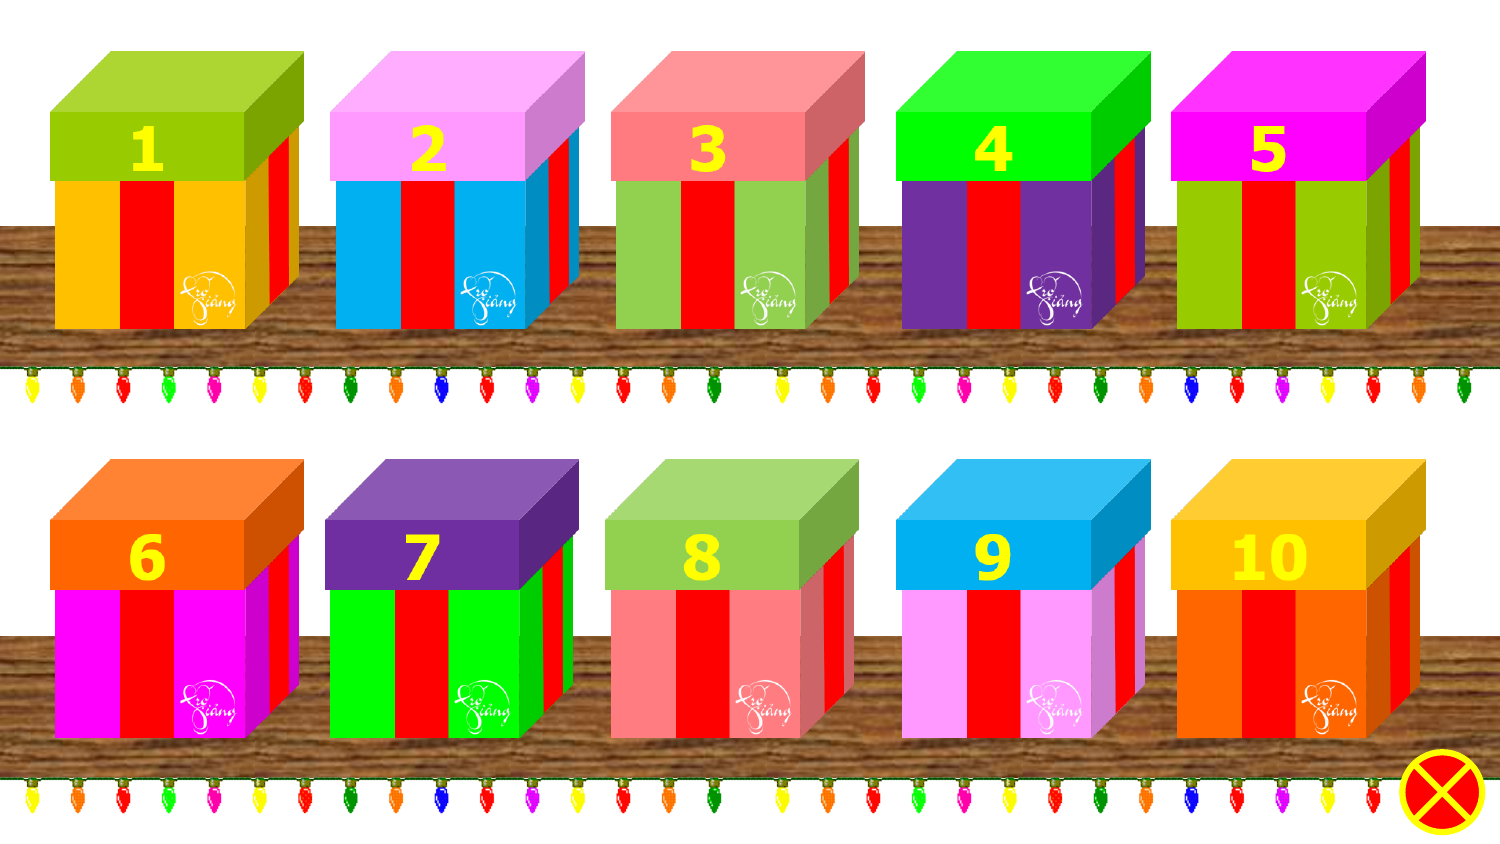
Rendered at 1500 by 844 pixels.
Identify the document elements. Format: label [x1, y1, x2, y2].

text_box [1417, 826, 1468, 835]
picture [976, 535, 1010, 580]
picture [1171, 51, 1426, 330]
picture [896, 51, 1151, 330]
picture [1171, 459, 1426, 738]
picture [50, 459, 305, 738]
picture [330, 51, 585, 330]
picture [482, 304, 488, 318]
text_box [0, 224, 1500, 365]
text_box [1404, 750, 1481, 774]
picture [896, 459, 1151, 519]
picture [324, 459, 579, 738]
text_box [0, 635, 1500, 775]
picture [0, 365, 1500, 408]
picture [896, 531, 1151, 738]
picture [610, 51, 865, 330]
picture [0, 775, 1500, 818]
picture [605, 459, 860, 738]
picture [50, 51, 305, 330]
